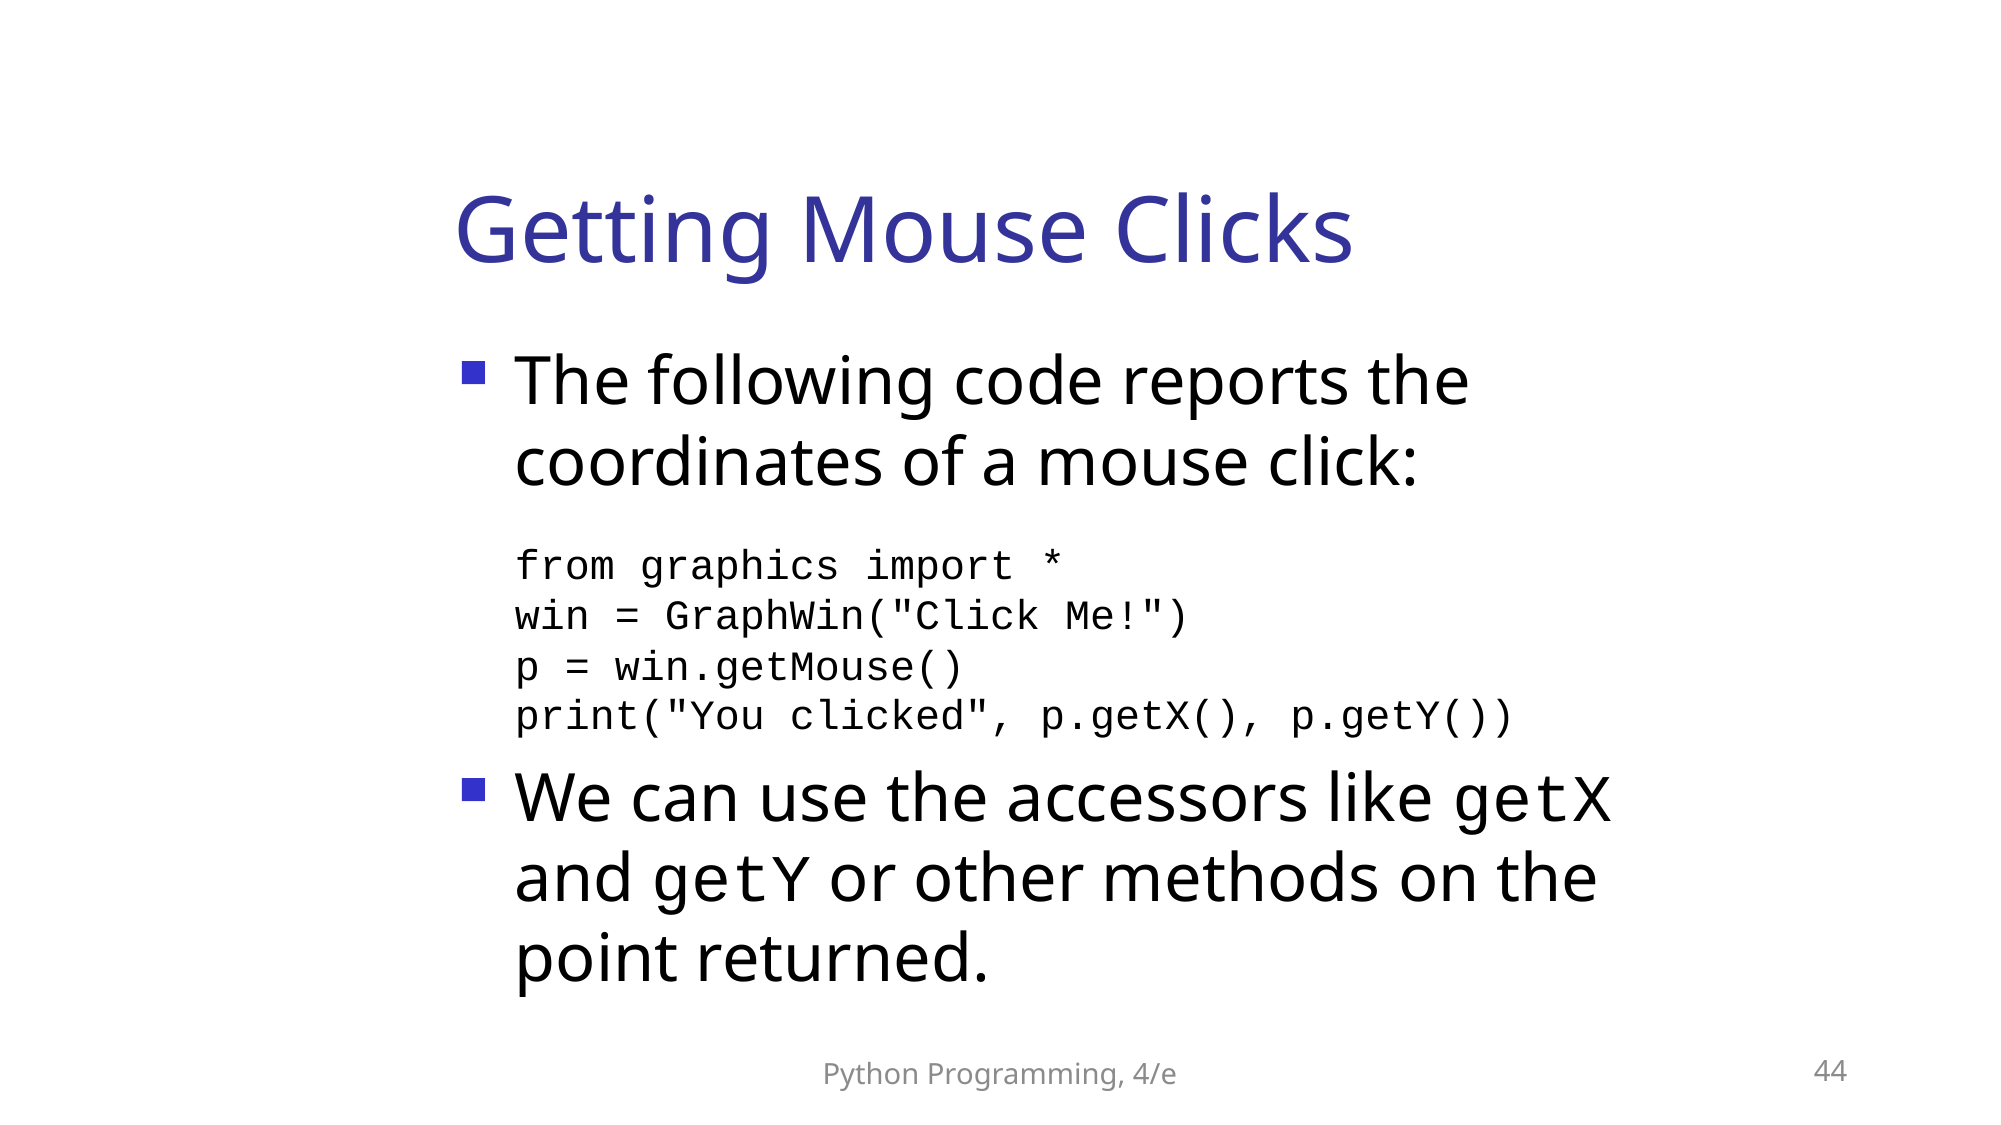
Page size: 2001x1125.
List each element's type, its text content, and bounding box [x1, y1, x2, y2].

footer Python Programming, 4/e [662, 1042, 1338, 1103]
text_box Getting Mouse Clicks [438, 101, 1718, 289]
text_box The following code reports the coordinates of a mouse click: from graphics import * win = GraphWin("Click Me!") p = win.getMouse() print("You clicked", p.getX(), p.getY()) We can use the accessors like getX and getY or other methods on the point returned. [443, 330, 1719, 1006]
slide_number 44 [1412, 1042, 1863, 1103]
